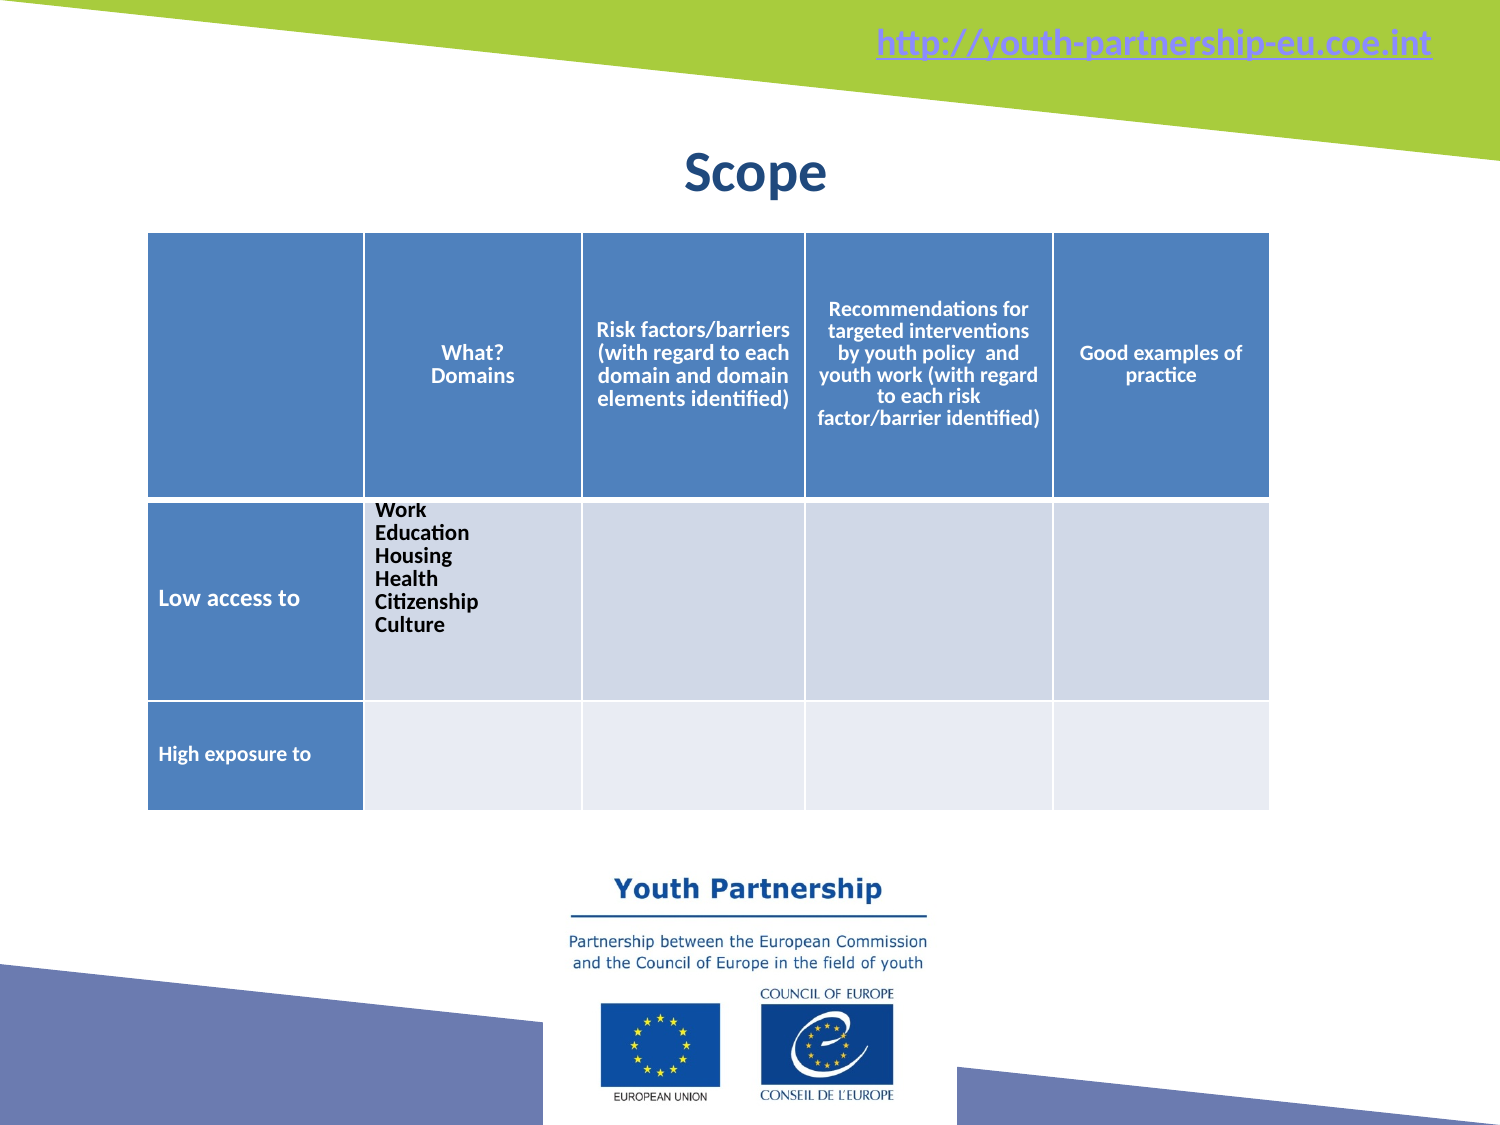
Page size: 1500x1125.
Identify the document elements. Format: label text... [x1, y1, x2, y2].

picture [542, 837, 957, 1125]
table_cell [1054, 503, 1269, 700]
table_header What? Domains [365, 233, 581, 497]
text_box [0, 964, 537, 1125]
table_cell [806, 503, 1052, 700]
table_header [148, 233, 363, 497]
table_cell [806, 702, 1052, 810]
text_box [0, 0, 1500, 161]
table_cell Work Education Housing Health Citizenship Culture [365, 503, 581, 700]
table_header Recommendations for targeted interventions by youth policy and youth work (with regard to each risk factor/barrier identified) [806, 233, 1052, 497]
table_header Risk factors/barriers (with regard to each domain and domain elements identified) [583, 233, 804, 497]
text_box [962, 1067, 1500, 1125]
table_cell [365, 702, 581, 810]
subtitle http://youth-partnership-eu.coe.int [809, 19, 1500, 79]
table_cell Low access to [148, 503, 363, 700]
table_cell [583, 702, 804, 810]
text_box Scope [76, 125, 1436, 616]
table_cell [583, 503, 804, 700]
table_cell High exposure to [148, 702, 363, 810]
table_cell [1054, 702, 1269, 810]
table_header Good examples of practice [1054, 233, 1269, 497]
